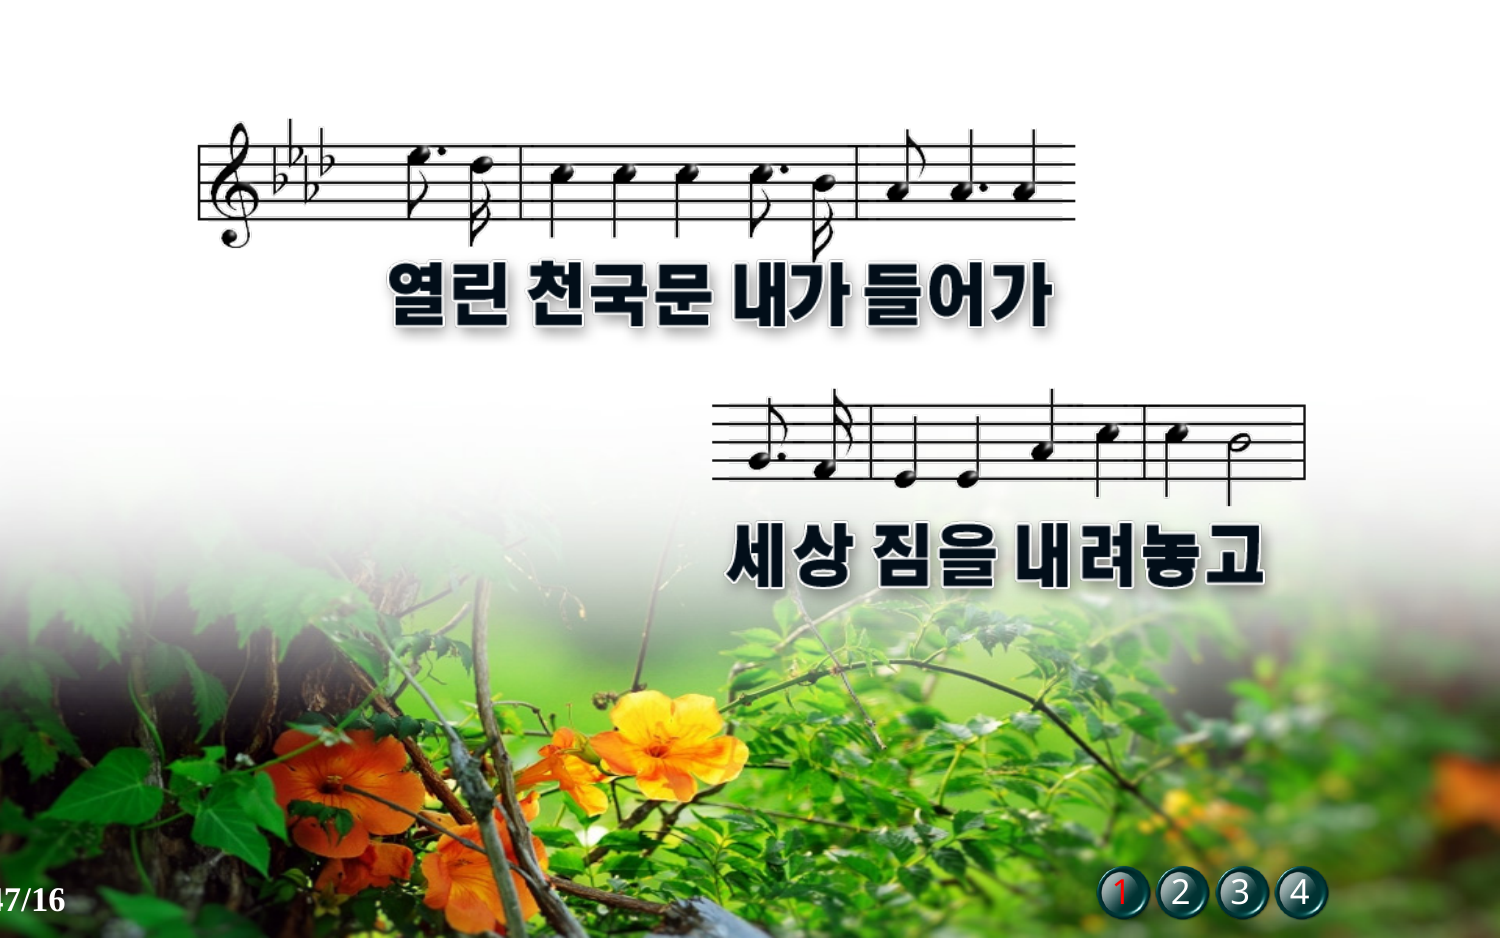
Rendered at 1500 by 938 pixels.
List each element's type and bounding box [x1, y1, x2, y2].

picture [0, 0, 1500, 938]
text_box [1094, 862, 1153, 922]
text_box [1153, 862, 1212, 922]
text_box [1272, 862, 1331, 922]
text_box [1213, 862, 1272, 922]
